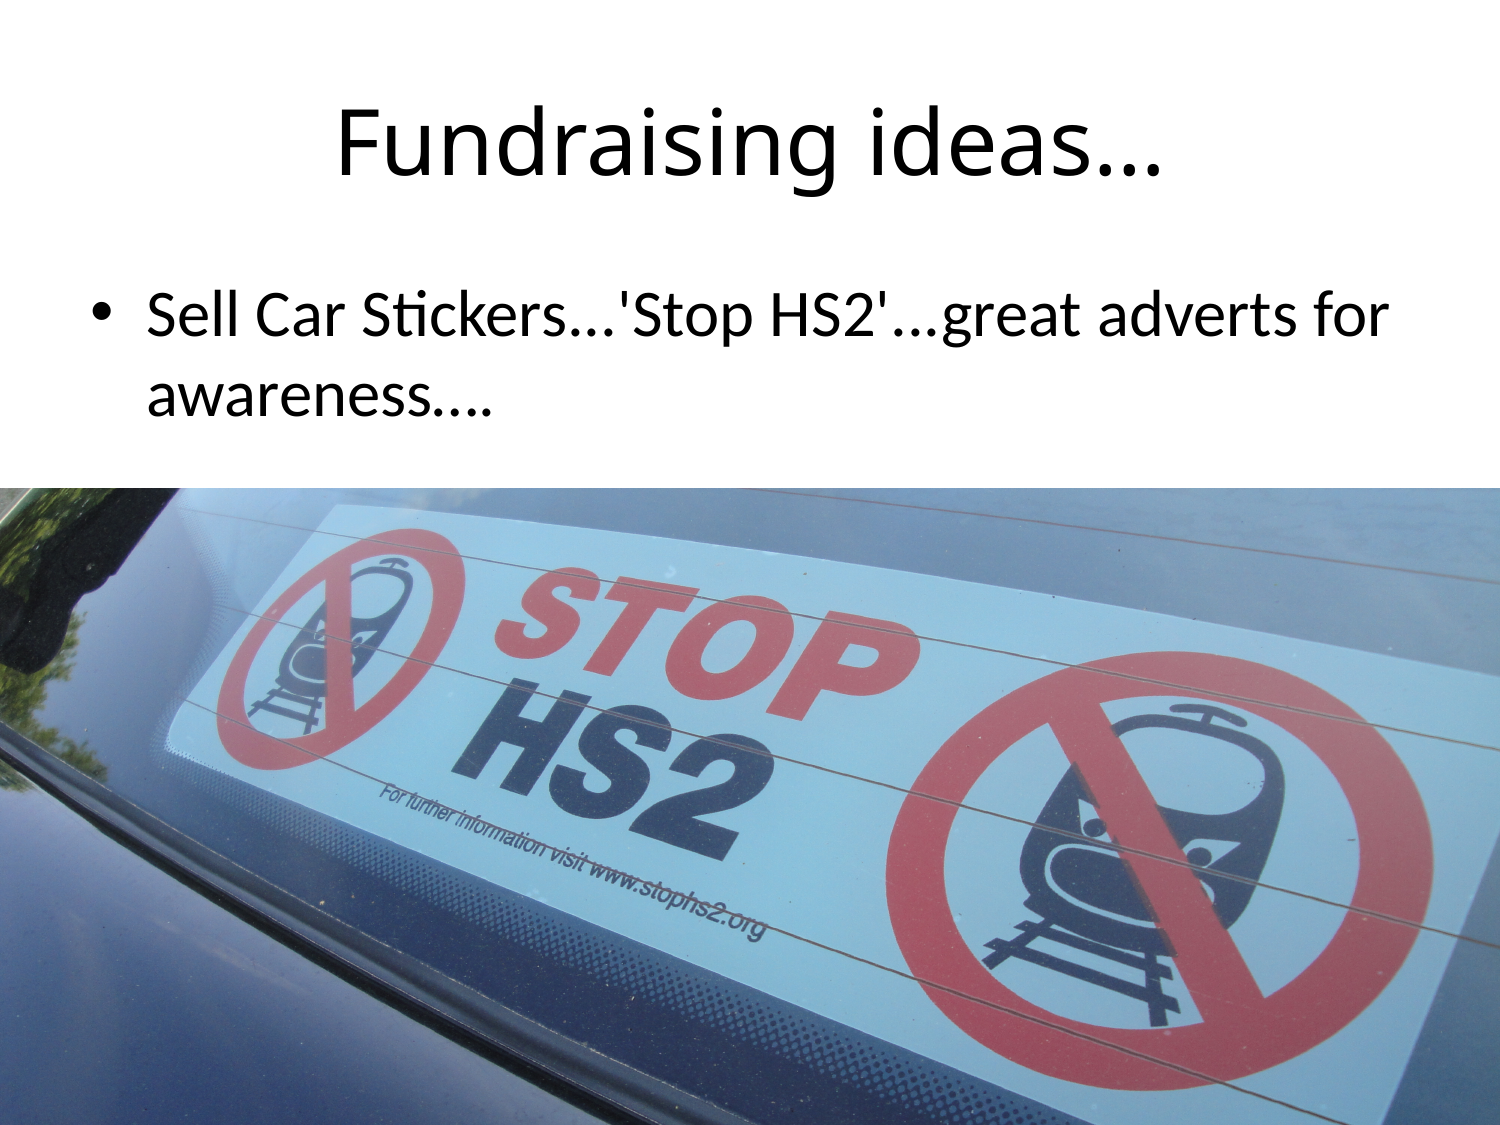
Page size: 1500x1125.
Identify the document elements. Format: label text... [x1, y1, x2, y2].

list Sell Car Stickers...'Stop HS2'...great adverts for awareness…. [75, 262, 1425, 464]
picture [0, 488, 1500, 1125]
title Fundraising ideas… [75, 45, 1425, 233]
